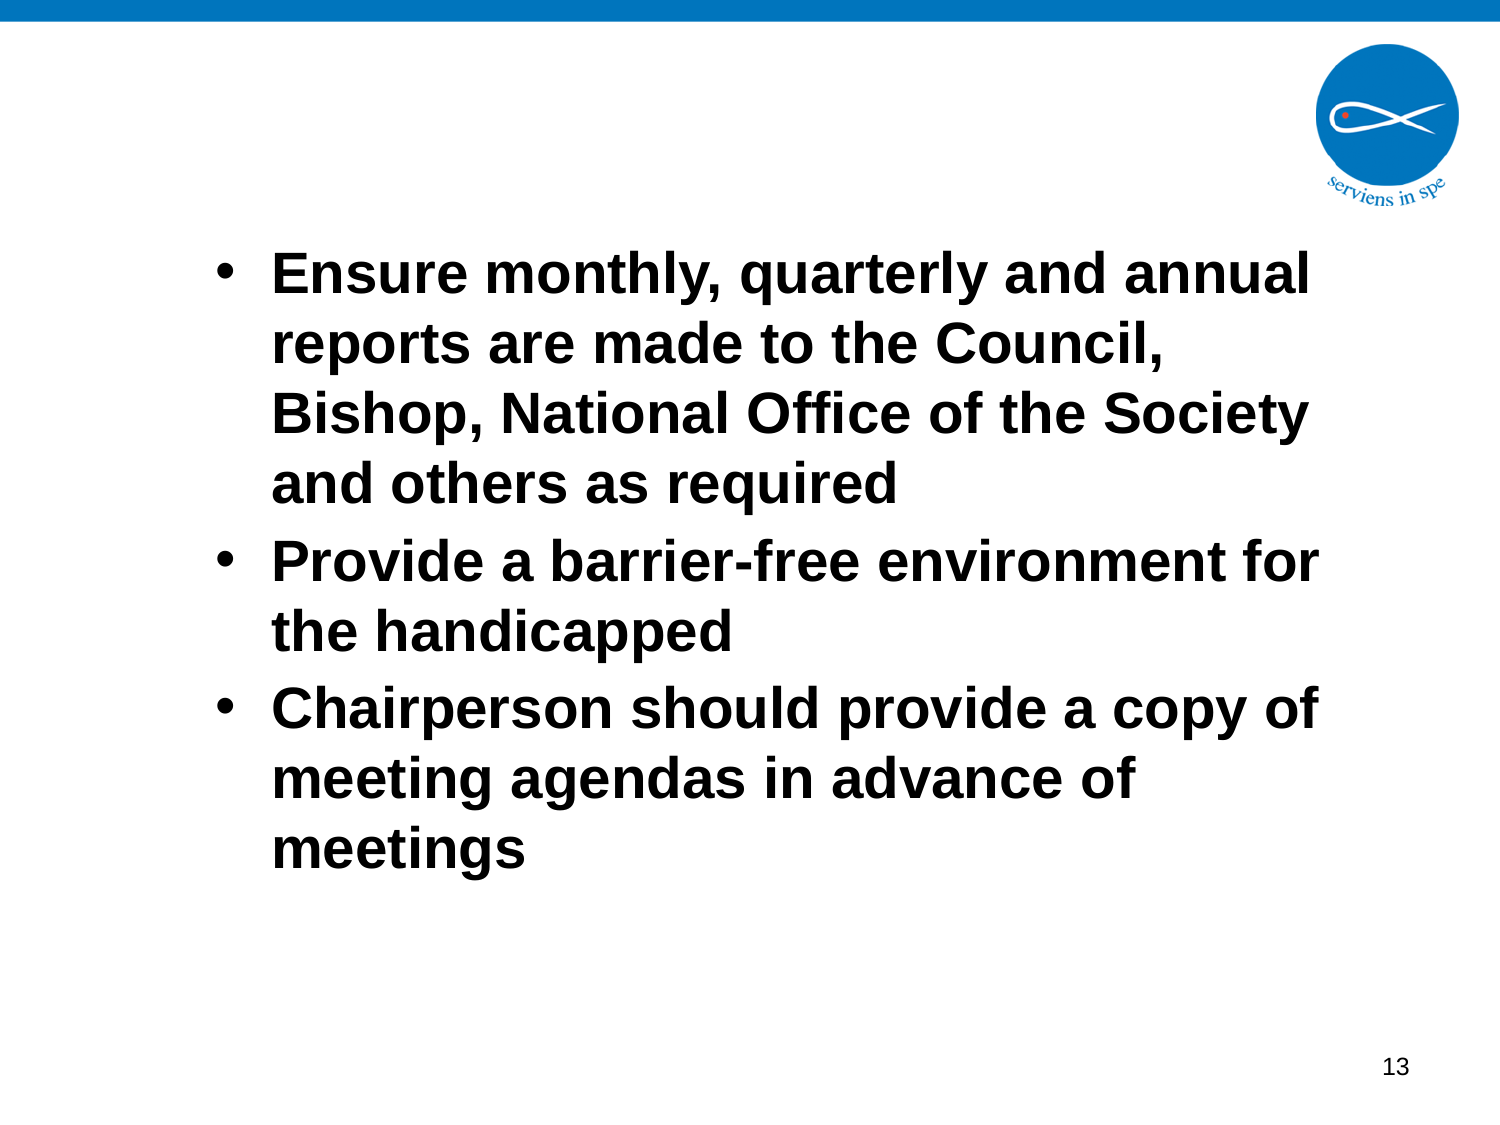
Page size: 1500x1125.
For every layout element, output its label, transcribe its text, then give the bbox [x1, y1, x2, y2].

list Ensure monthly, quarterly and annual reports are made to the Council, Bishop, National Office of the Society and others as required Provide a barrier-free environment for the handicapped Chairperson should provide a copy of meeting agendas in advance of meetings [181, 228, 1359, 1005]
slide_number 12 [1074, 1042, 1425, 1103]
picture [1302, 36, 1472, 216]
